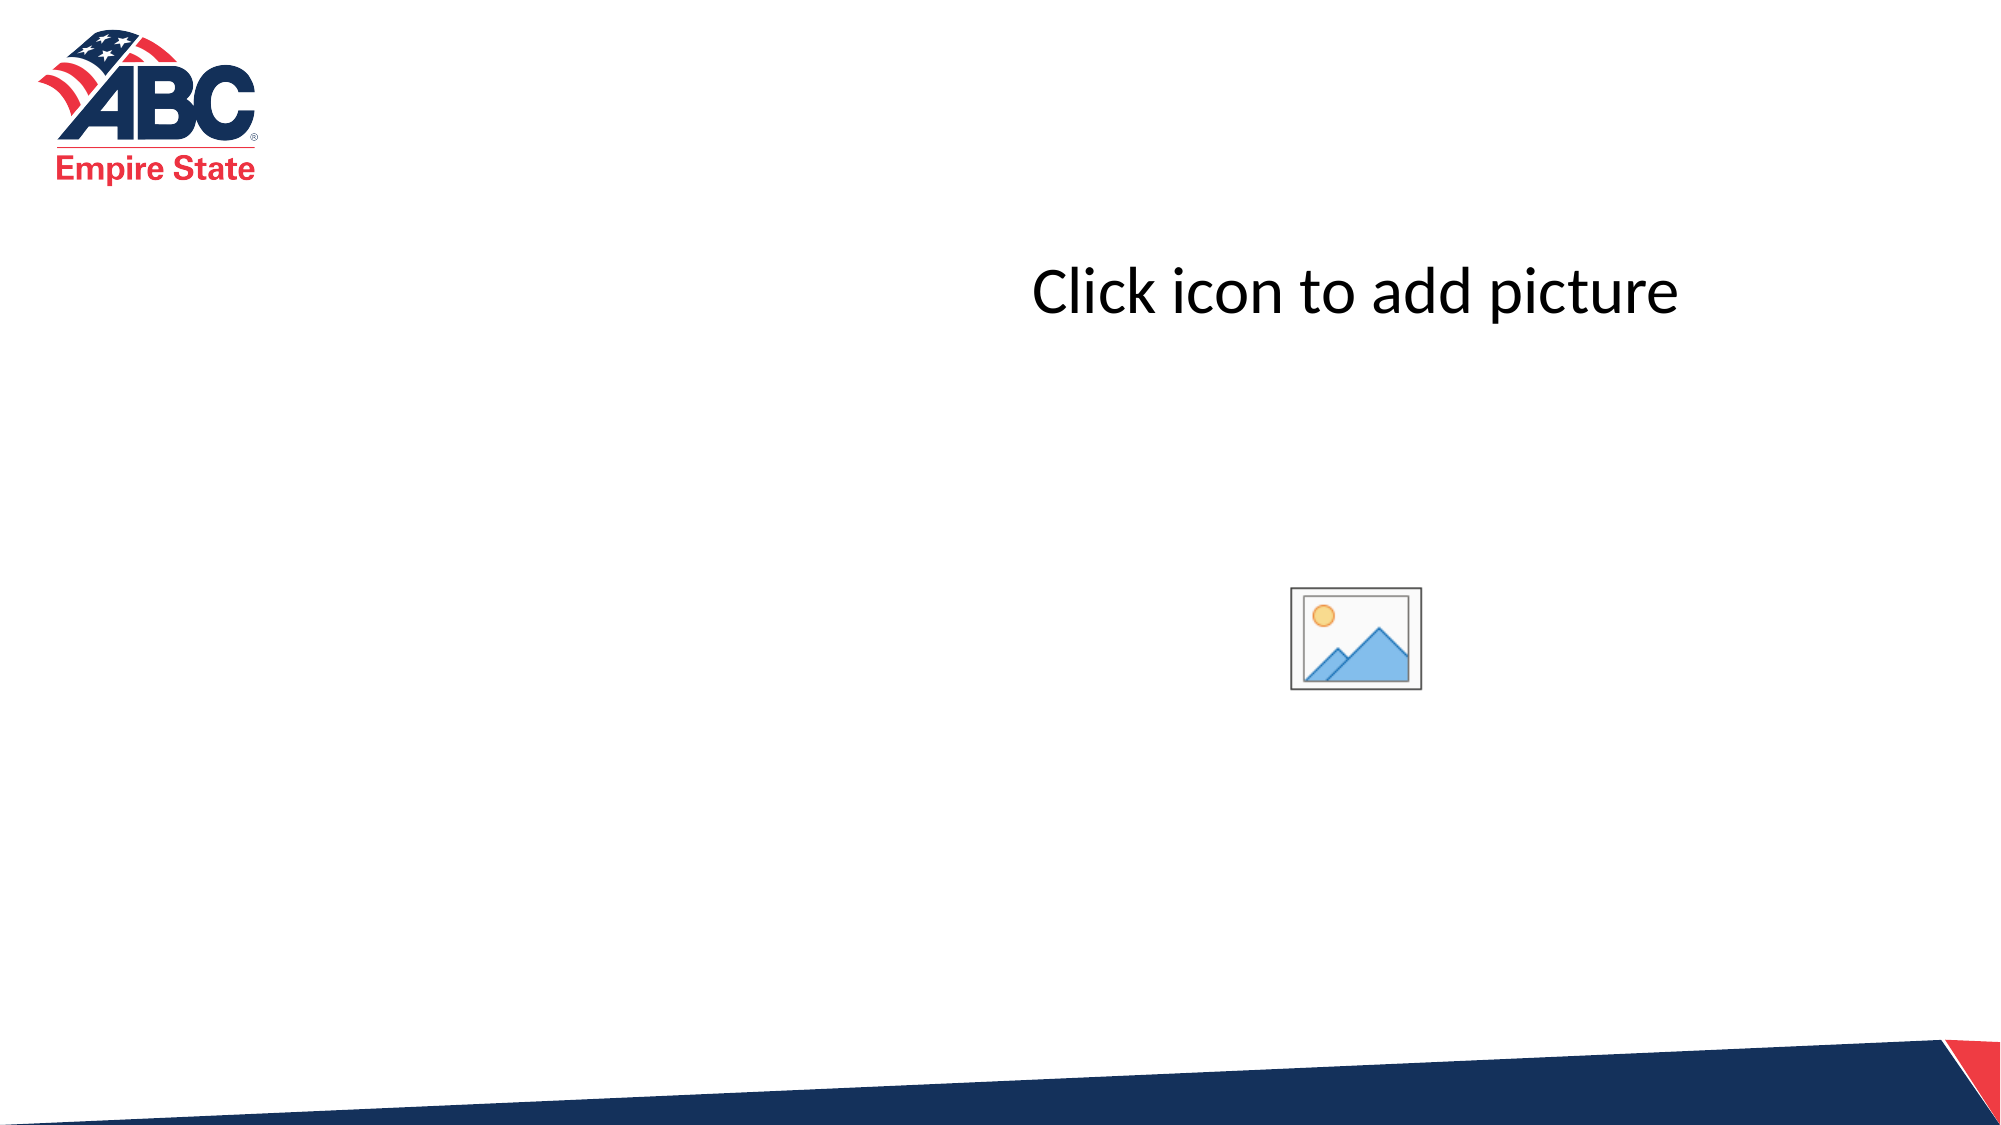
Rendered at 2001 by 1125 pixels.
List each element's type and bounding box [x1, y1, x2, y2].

picture [850, 239, 1863, 1039]
picture [0, 0, 321, 225]
